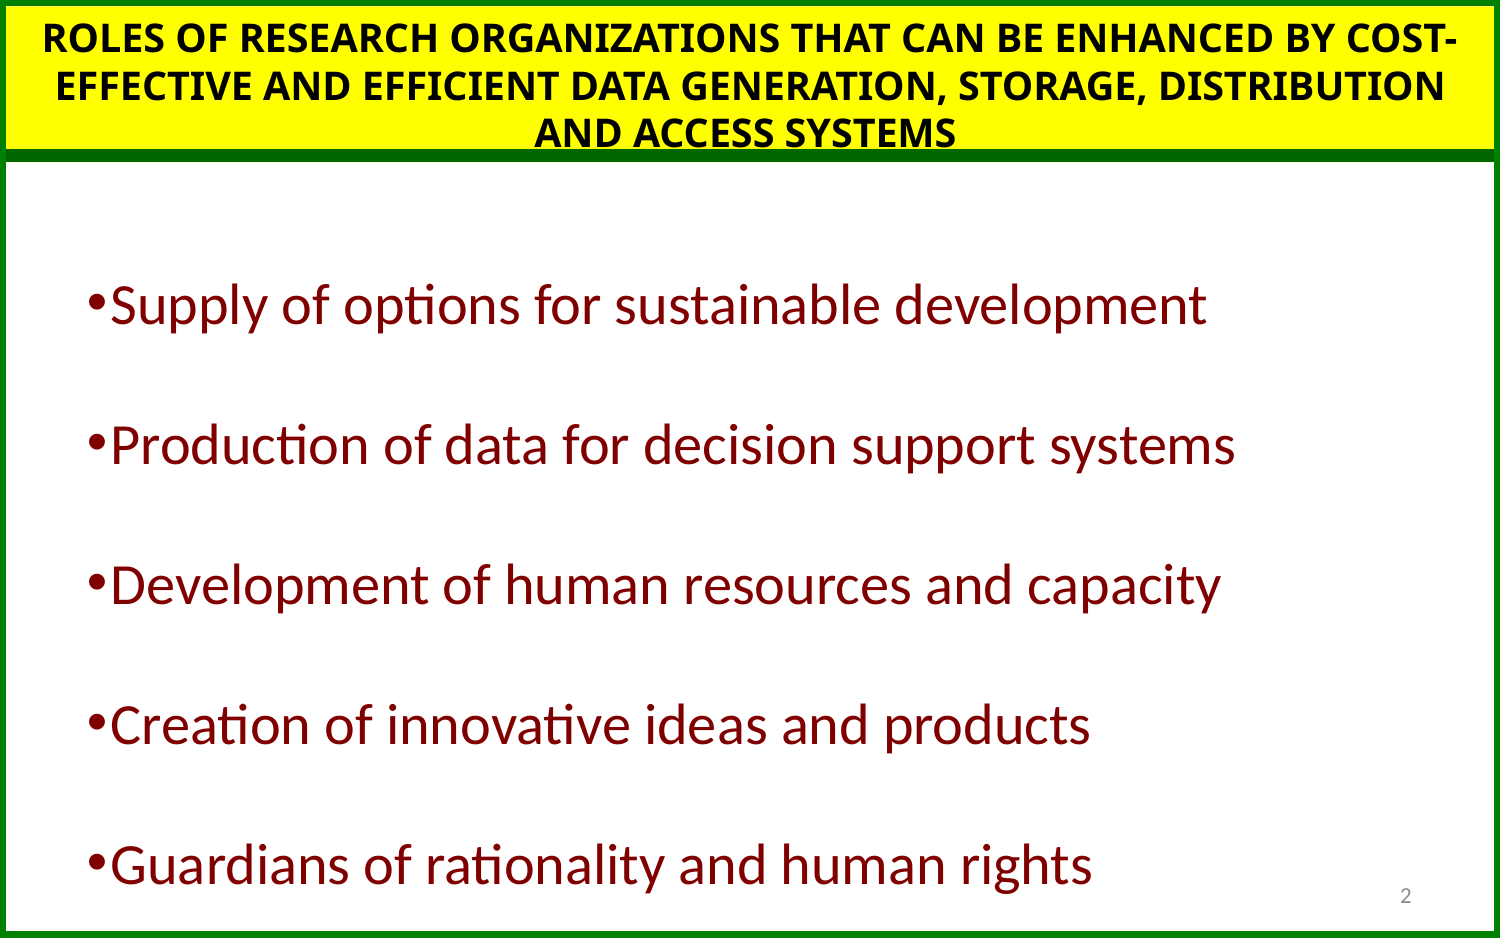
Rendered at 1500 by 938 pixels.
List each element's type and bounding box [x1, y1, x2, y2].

text_box [0, 0, 1500, 155]
text_box [0, 160, 1500, 938]
